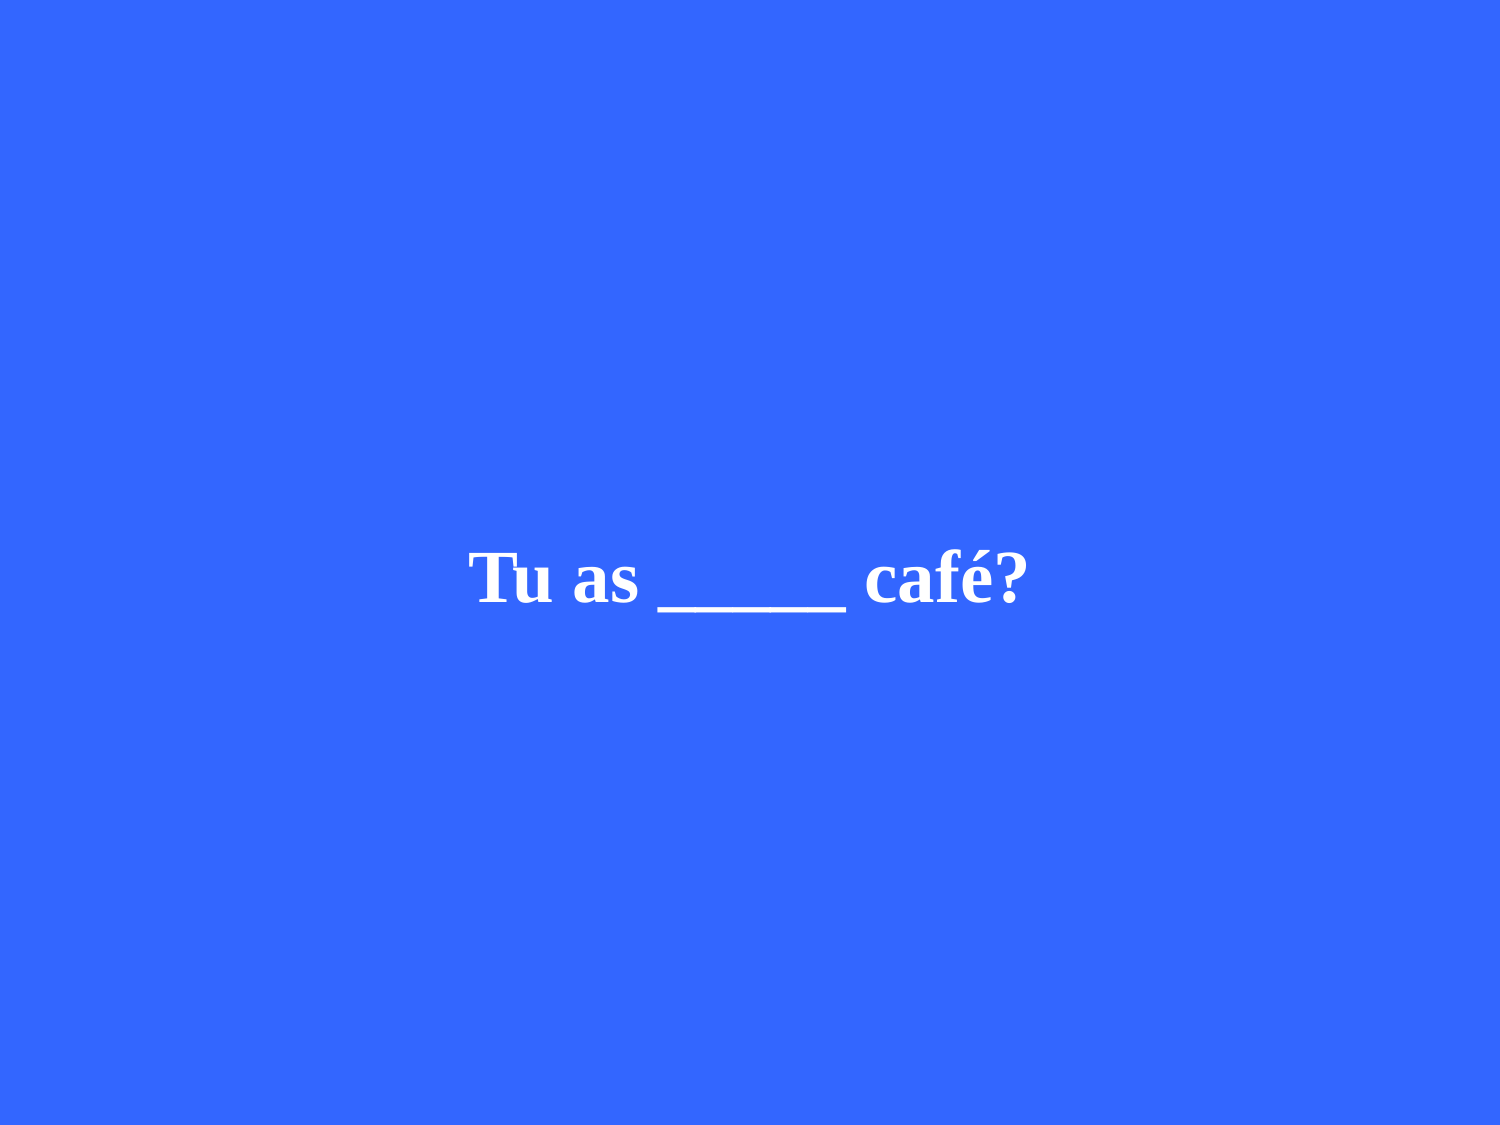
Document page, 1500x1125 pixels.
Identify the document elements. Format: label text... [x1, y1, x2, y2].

text_box Tu as _____ café? [237, 520, 1263, 625]
